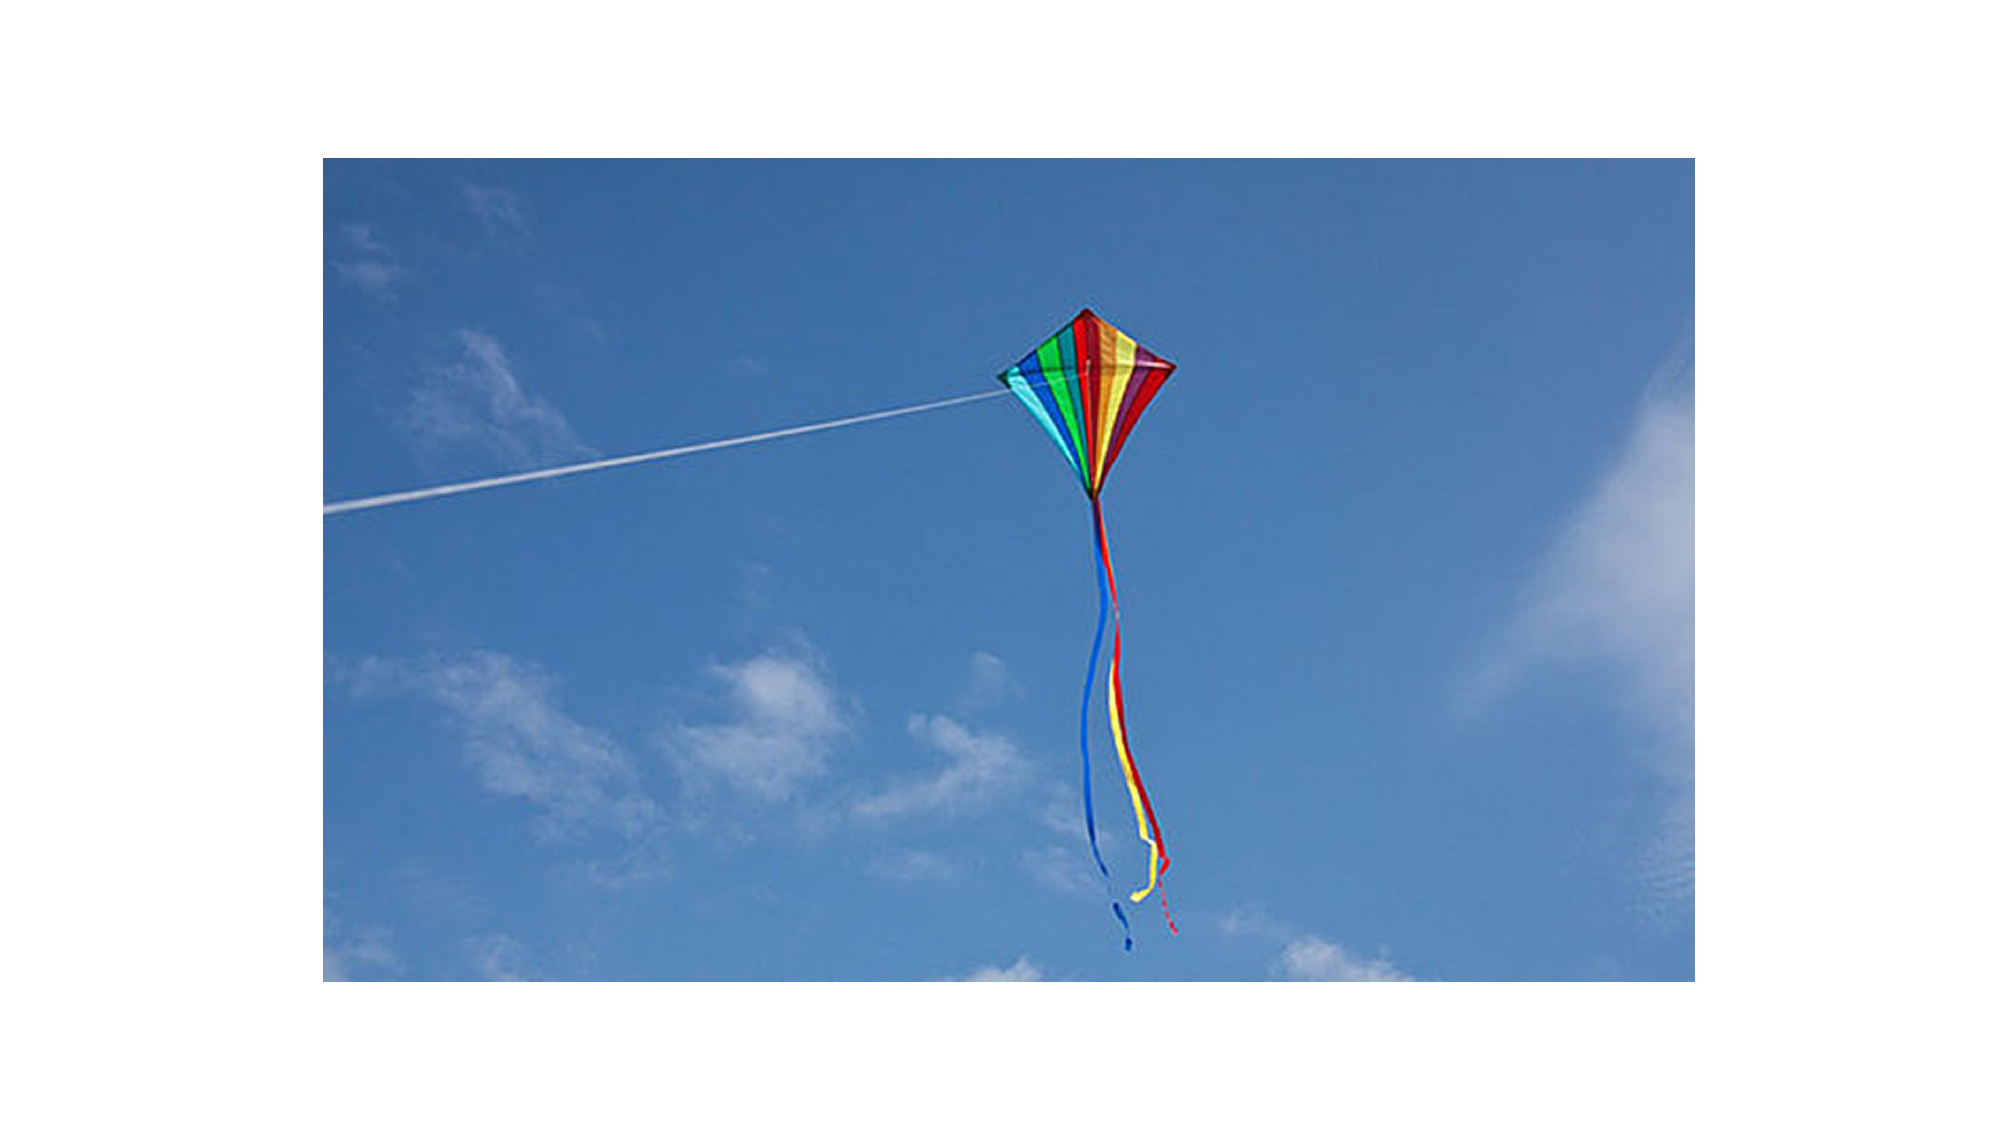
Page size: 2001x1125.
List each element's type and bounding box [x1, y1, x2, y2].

list [323, 158, 1695, 982]
